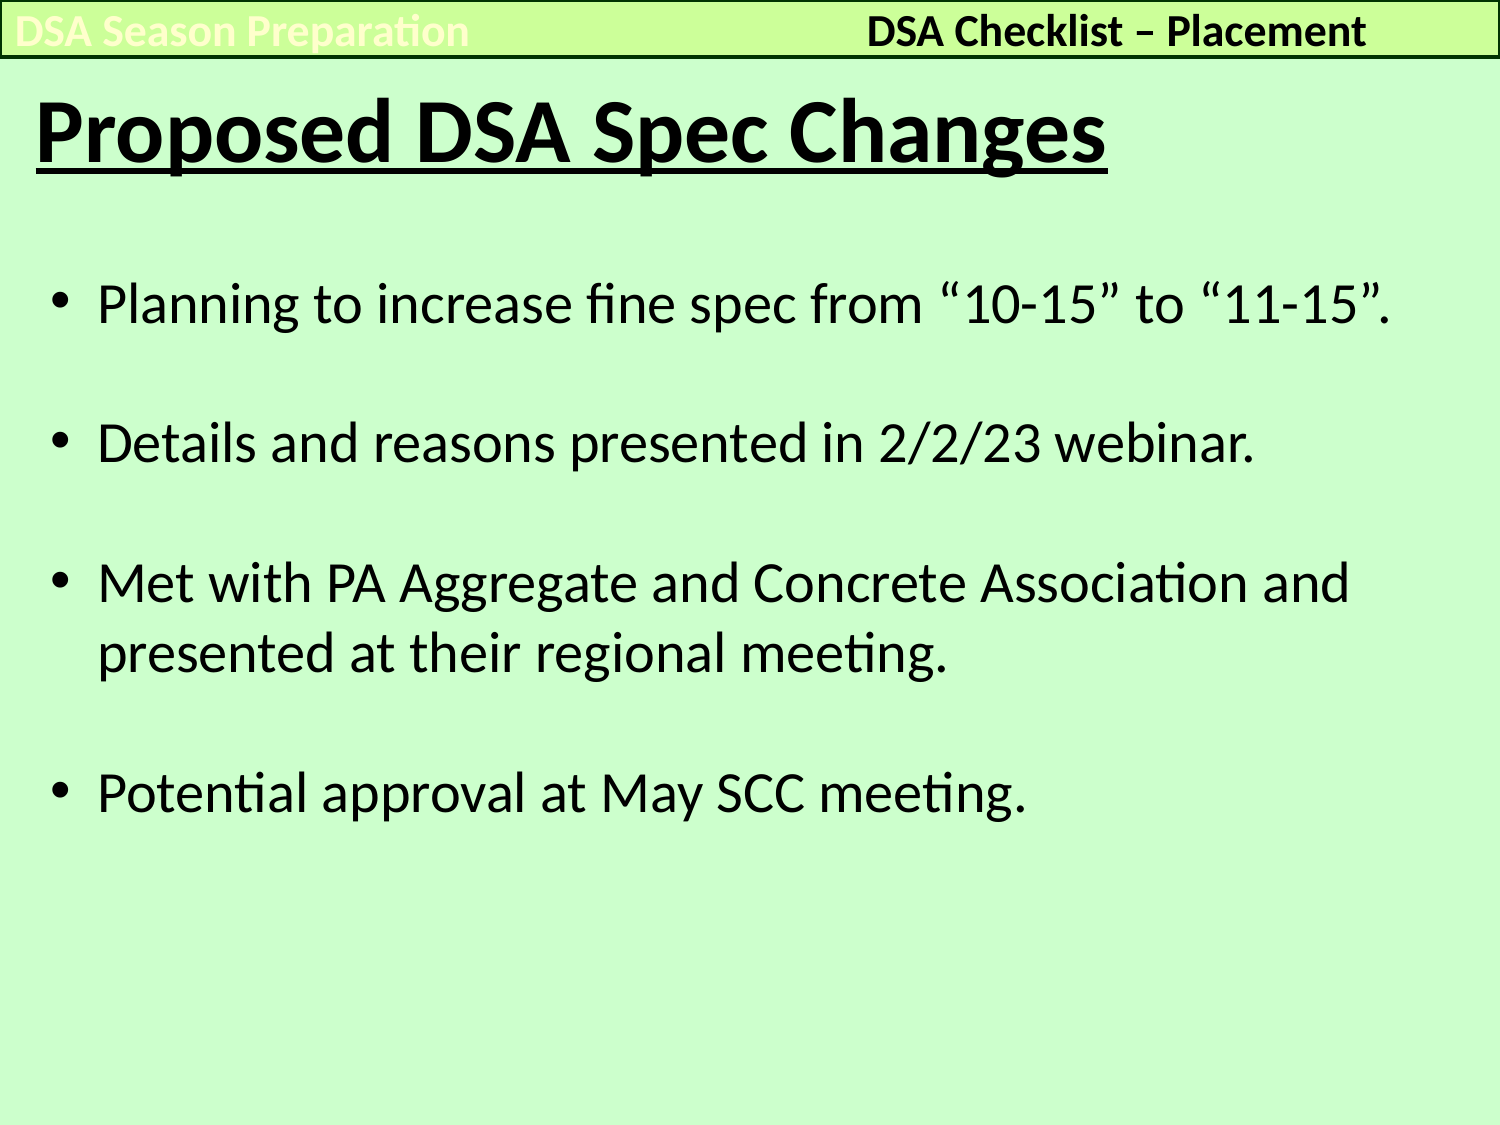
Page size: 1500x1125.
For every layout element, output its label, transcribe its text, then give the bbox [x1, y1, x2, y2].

text_box DSA Checklist – Placement [731, 0, 1500, 63]
text_box DSA Season Preparation [0, 0, 731, 63]
text_box Planning to increase fine spec from “10-15” to “11-15”. Details and reasons presented in 2/2/23 webinar. Met with PA Aggregate and Concrete Association and presented at their regional meeting. Potential approval at May SCC meeting. [35, 187, 1465, 902]
text_box Proposed DSA Spec Changes [20, 63, 1302, 188]
